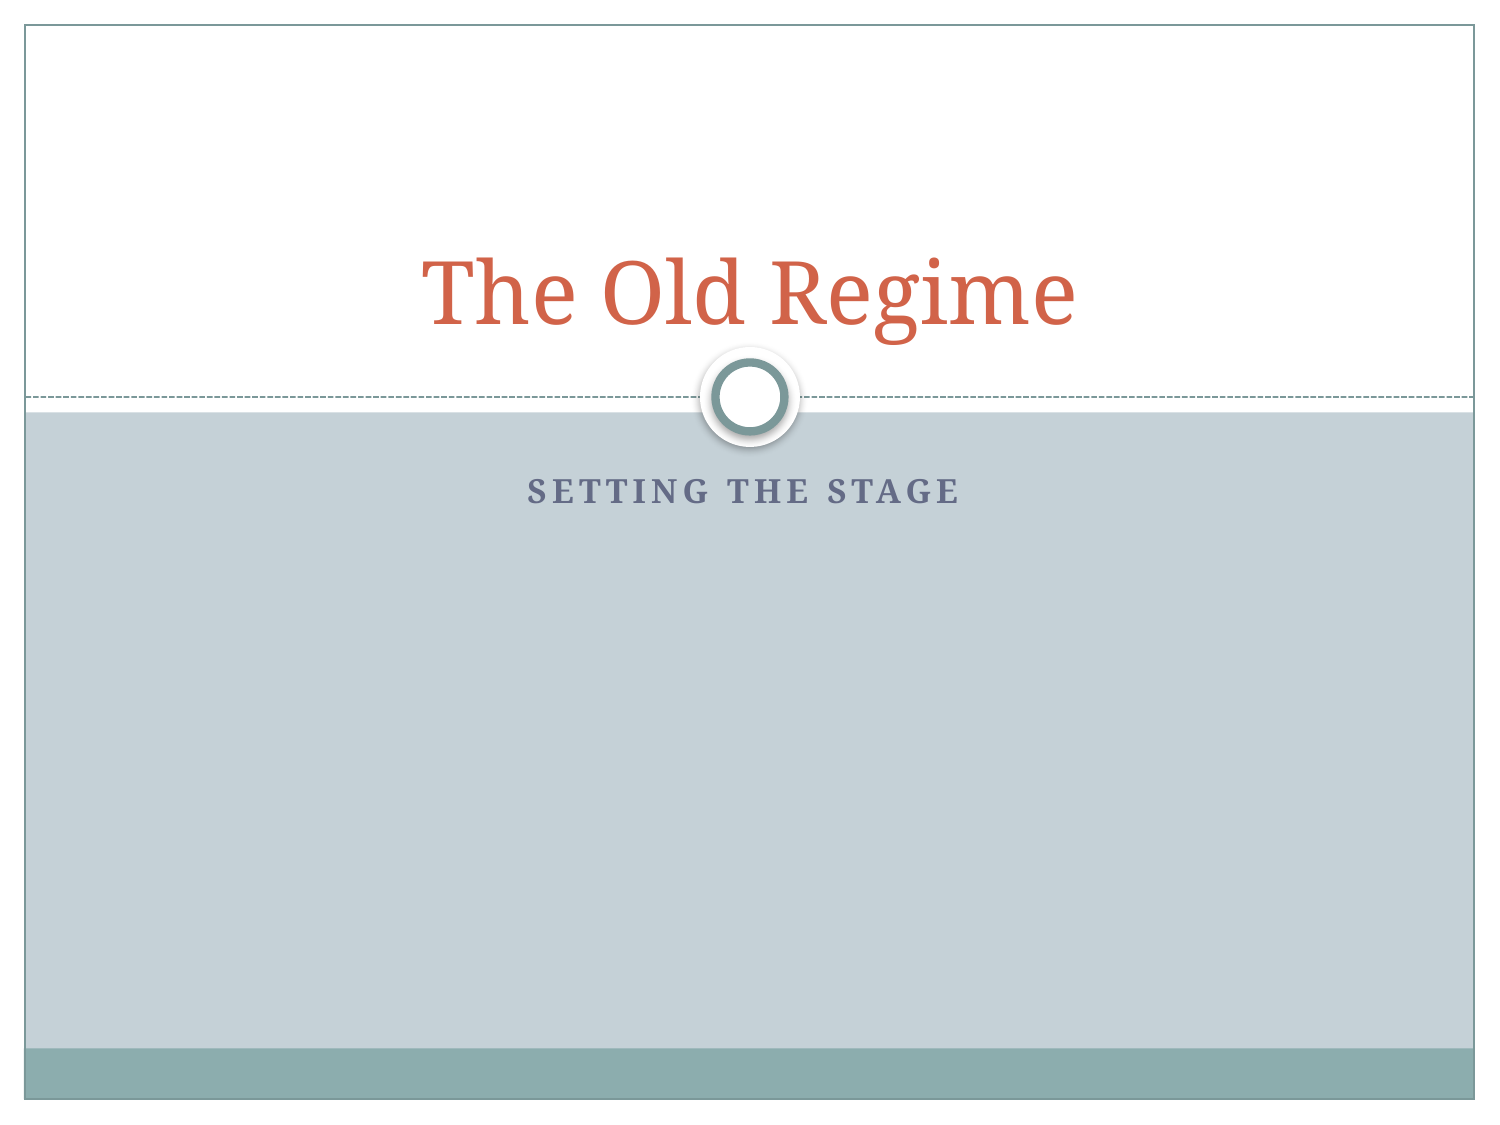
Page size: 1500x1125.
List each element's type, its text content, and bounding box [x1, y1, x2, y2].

subtitle Setting the stage [225, 462, 1275, 750]
title The Old Regime [112, 62, 1388, 350]
